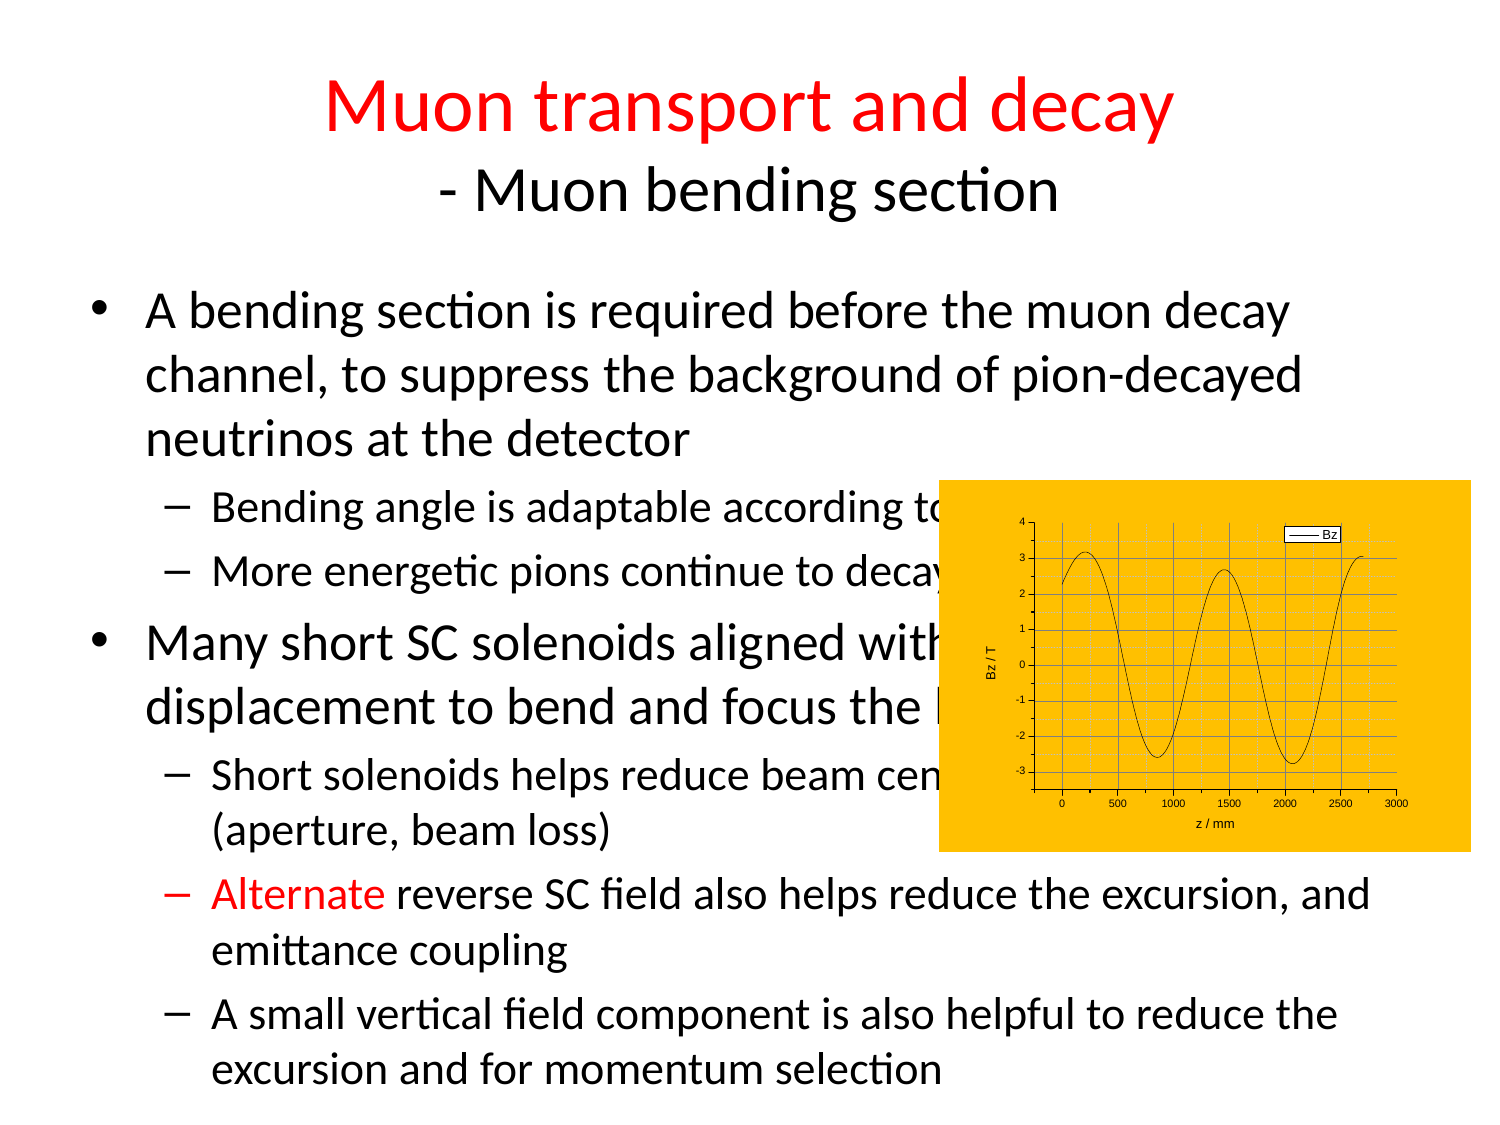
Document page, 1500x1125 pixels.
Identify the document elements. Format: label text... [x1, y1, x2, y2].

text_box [938, 479, 1471, 852]
title Muon transport and decay - Muon bending section [75, 45, 1425, 233]
list A bending section is required before the muon decay channel, to suppress the background of pion-decayed neutrinos at the detector Bending angle is adaptable according to the general layout More energetic pions continue to decay in the section Many short SC solenoids aligned with increased angle displacement to bend and focus the beam simultaneously Short solenoids helps reduce beam centroid excursion (aperture, beam loss) Alternate reverse SC field also helps reduce the excursion, and emittance coupling A small vertical field component is also helpful to reduce the excursion and for momentum selection [75, 267, 1425, 1106]
